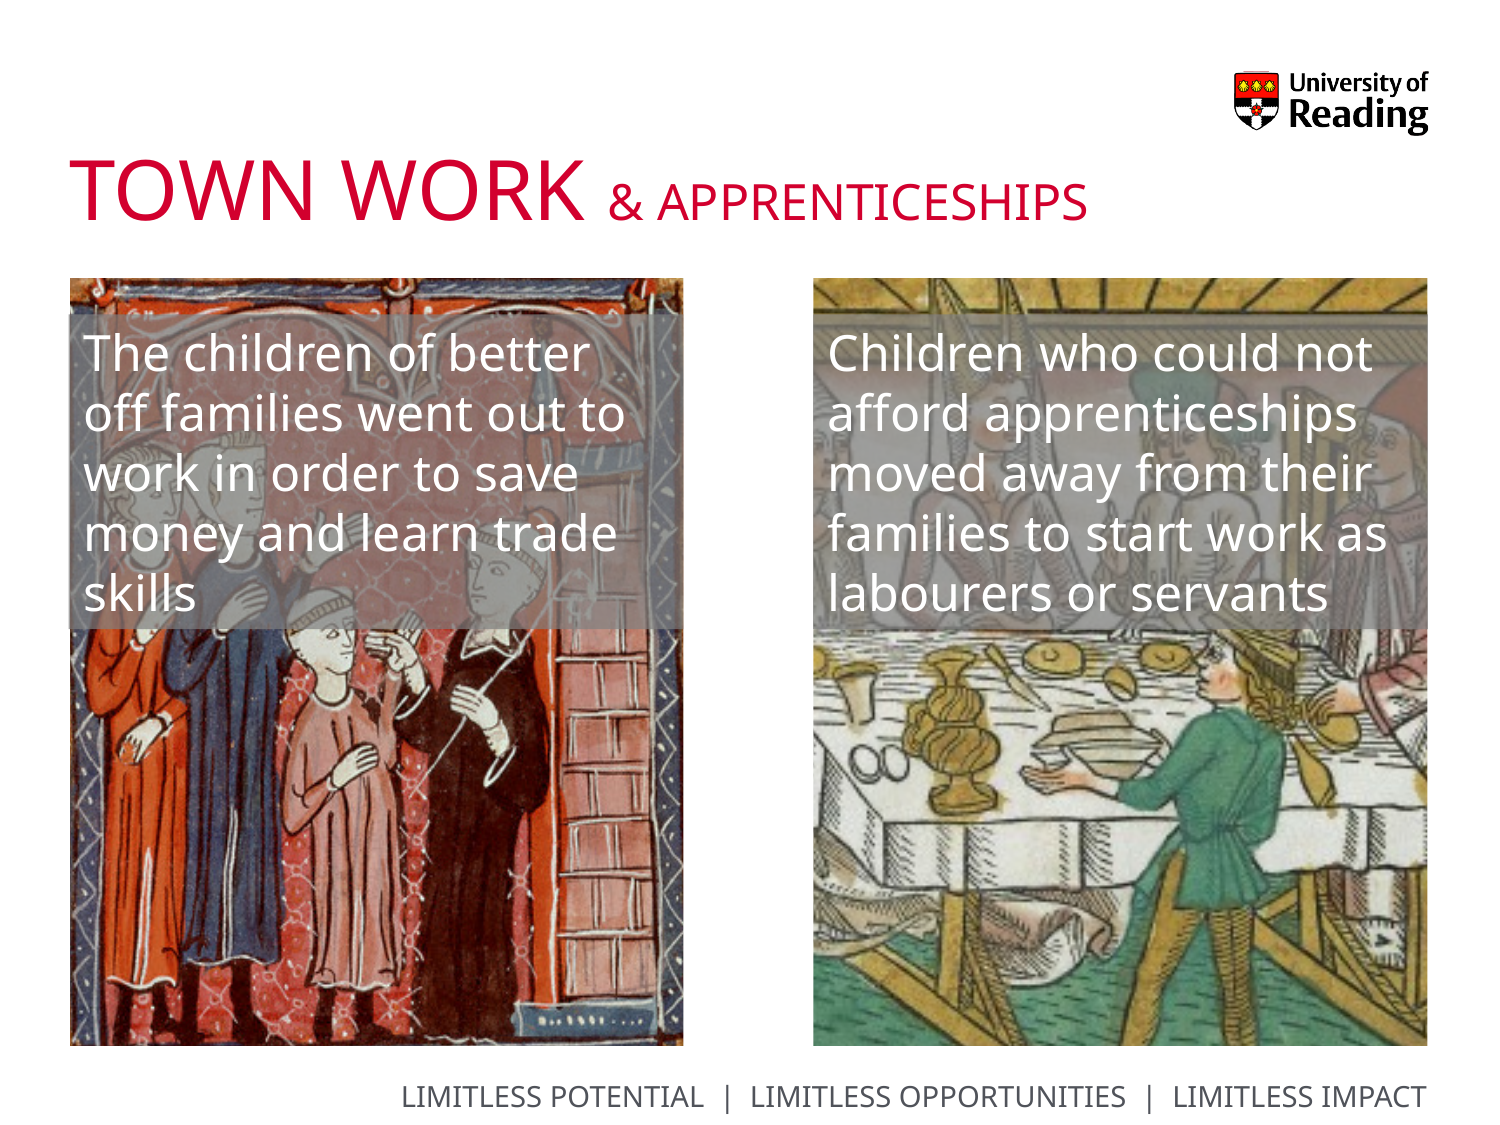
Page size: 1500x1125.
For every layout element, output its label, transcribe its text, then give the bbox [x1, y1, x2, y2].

picture [69, 278, 684, 1046]
picture [812, 277, 1428, 1046]
title Town work & apprenticeships [69, 101, 1428, 238]
picture [1234, 71, 1429, 136]
